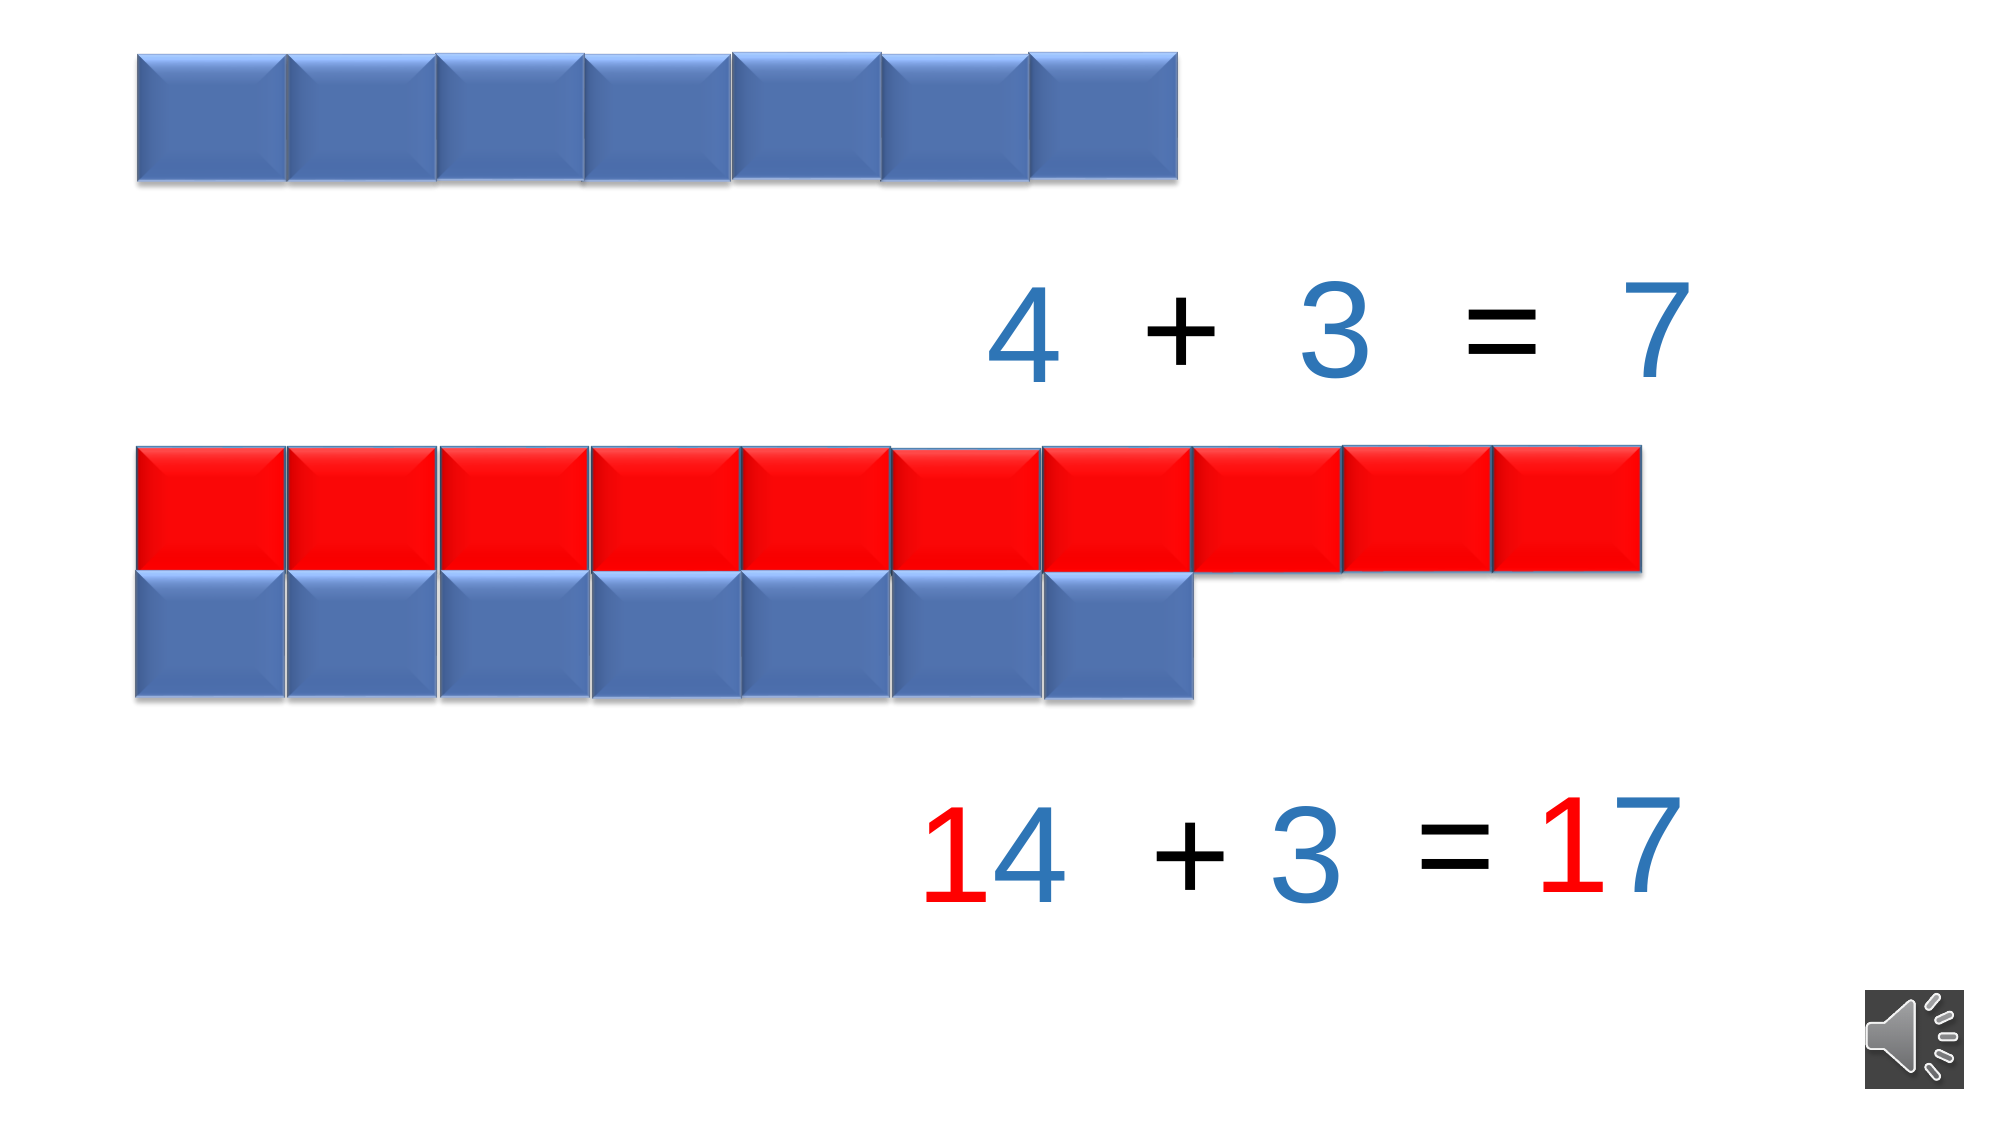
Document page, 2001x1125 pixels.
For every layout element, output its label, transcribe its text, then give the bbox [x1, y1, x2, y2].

text_box = 7 [1447, 232, 1711, 377]
picture [1864, 989, 1965, 1090]
text_box 14 [901, 757, 1085, 937]
text_box 4 [938, 225, 1117, 377]
picture [44, 377, 1713, 714]
text_box = 17 [1400, 747, 1853, 928]
text_box + 3 [1126, 232, 1390, 377]
text_box + 3 [1135, 757, 1399, 937]
picture [128, 47, 1187, 196]
